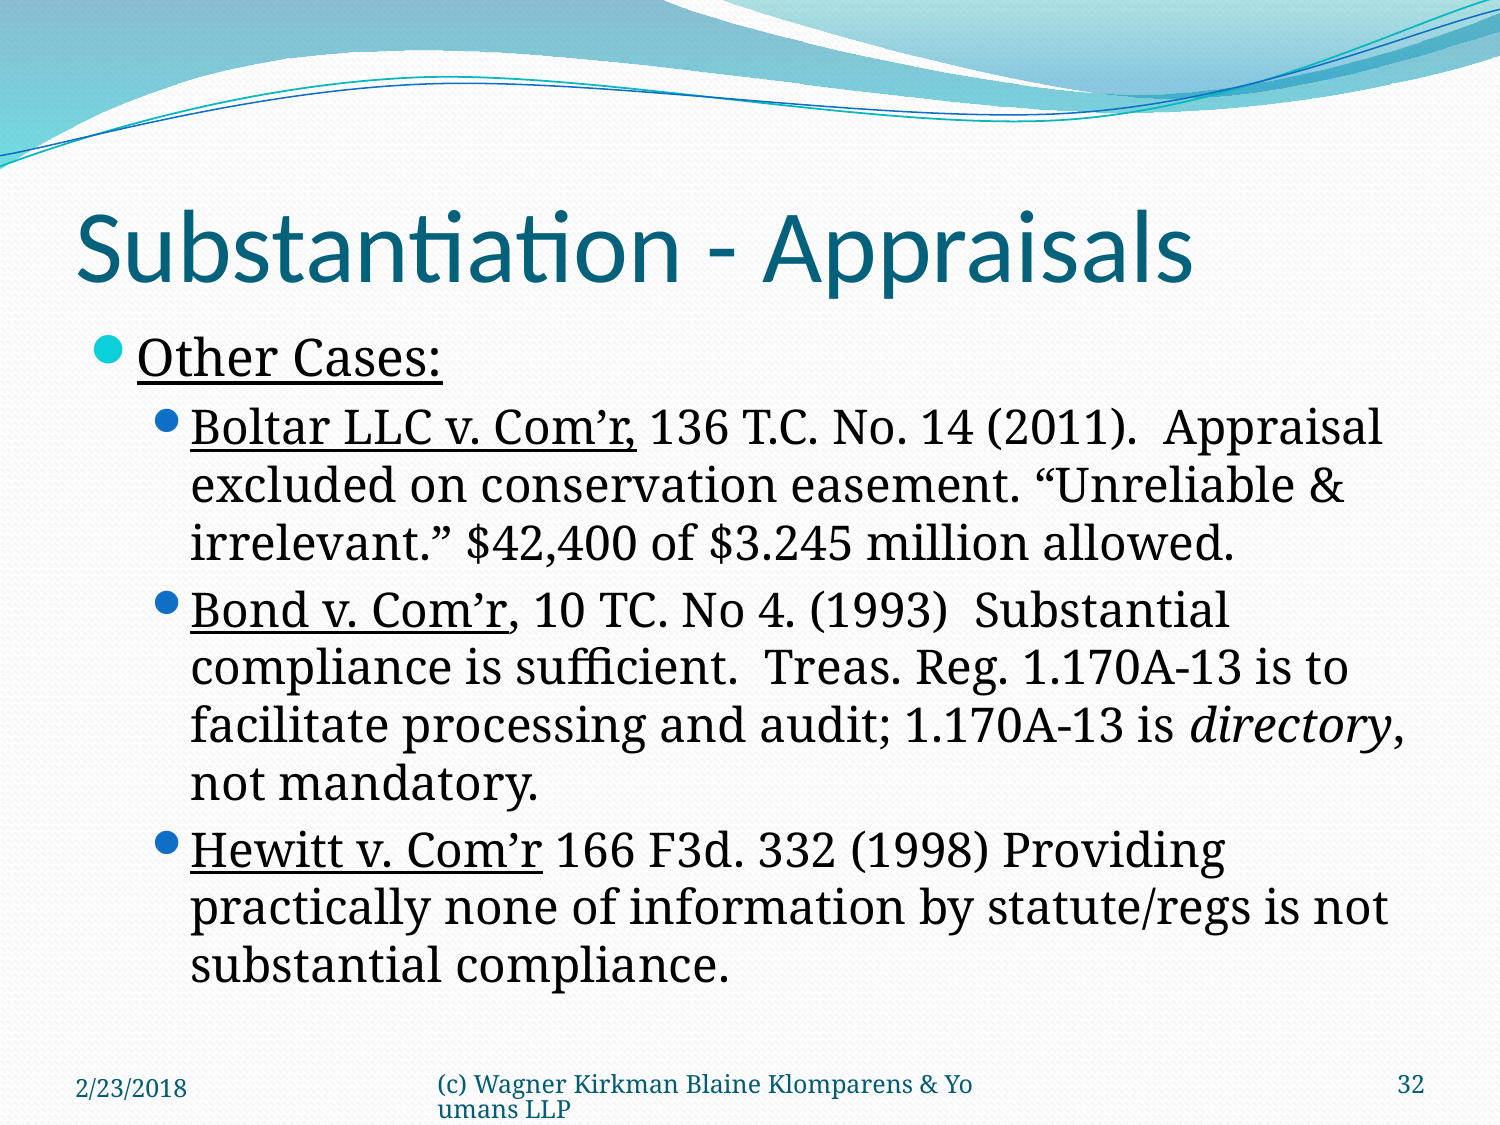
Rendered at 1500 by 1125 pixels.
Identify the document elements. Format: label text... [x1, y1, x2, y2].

title Substantiation - Appraisals [75, 115, 1425, 303]
footer (c) Wagner Kirkman Blaine Klomparens & Youmans LLP [437, 1042, 988, 1103]
list Other Cases: Boltar LLC v. Com’r, 136 T.C. No. 14 (2011). Appraisal excluded on conservation easement. “Unreliable & irrelevant.” $42,400 of $3.245 million allowed. Bond v. Com’r, 10 TC. No 4. (1993) Substantial compliance is sufficient. Treas. Reg. 1.170A-13 is to facilitate processing and audit; 1.170A-13 is directory, not mandatory. Hewitt v. Com’r 166 F3d. 332 (1998) Providing practically none of information by statute/regs is not substantial compliance. [75, 317, 1425, 1038]
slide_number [75, 1042, 425, 1103]
slide_number 32 [1299, 1042, 1425, 1103]
